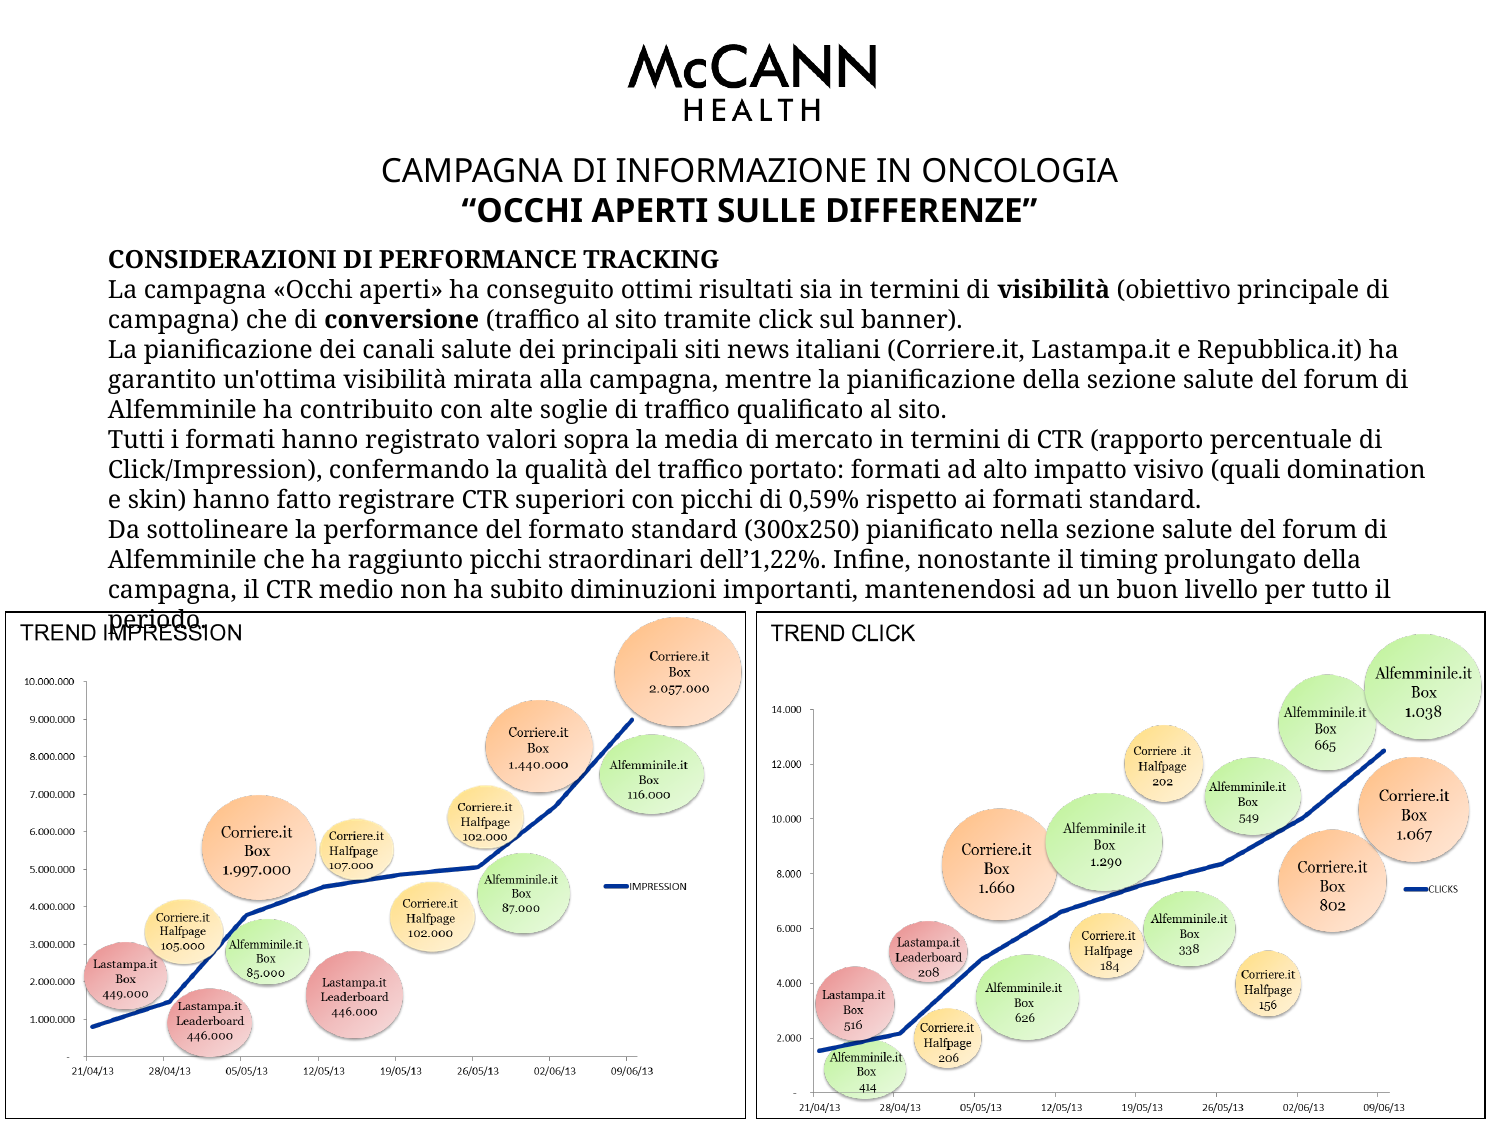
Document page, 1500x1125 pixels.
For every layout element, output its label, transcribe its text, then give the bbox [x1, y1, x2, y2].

text_box CONSIDERAZIONI DI PERFORMANCE TRACKING La campagna «Occhi aperti» ha conseguito ottimi risultati sia in termini di visibilità (obiettivo principale di campagna) che di conversione (traffico al sito tramite click sul banner). La pianificazione dei canali salute dei principali siti news italiani (Corriere.it, Lastampa.it e Repubblica.it) ha garantito un'ottima visibilità mirata alla campagna, mentre la pianificazione della sezione salute del forum di Alfemminile ha contribuito con alte soglie di traffico qualificato al sito. Tutti i formati hanno registrato valori sopra la media di mercato in termini di CTR (rapporto percentuale di Click/Impression), confermando la qualità del traffico portato: formati ad alto impatto visivo (quali domination e skin) hanno fatto registrare CTR superiori con picchi di 0,59% rispetto ai formati standard. Da sottolineare la performance del formato standard (300x250) pianificato nella sezione salute del forum di Alfemminile che ha raggiunto picchi straordinari dell’1,22%. Infine, nonostante il timing prolungato della campagna, il CTR medio non ha subito diminuzioni importanti, mantenendosi ad un buon livello per tutto il periodo. [93, 257, 1456, 619]
text_box CAMPAGNA DI INFORMAZIONE IN ONCOLOGIA “OCCHI APERTI SULLE DIFFERENZE” [0, 121, 1500, 257]
picture [6, 612, 746, 1118]
picture [757, 612, 1485, 1118]
picture [627, 43, 876, 121]
